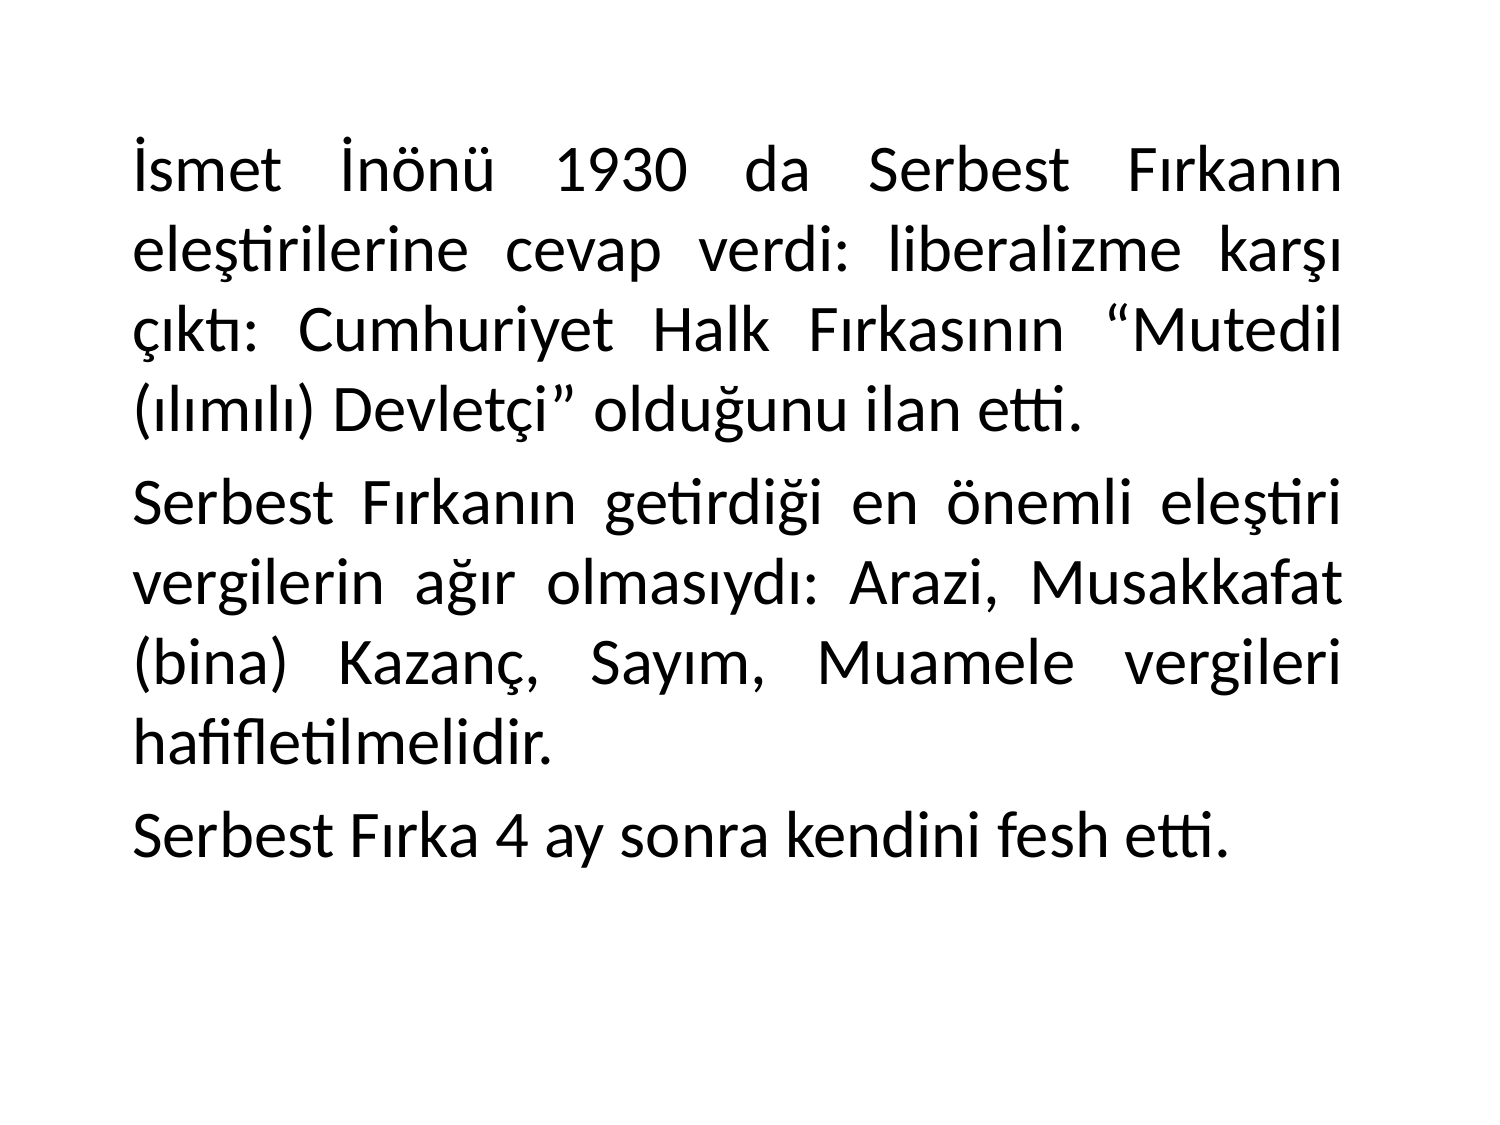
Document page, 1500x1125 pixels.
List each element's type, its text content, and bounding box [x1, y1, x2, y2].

subtitle İsmet İnönü 1930 da Serbest Fırkanın eleştirilerine cevap verdi: liberalizme karşı çıktı: Cumhuriyet Halk Fırkasının “Mutedil (ılımılı) Devletçi” olduğunu ilan etti. Serbest Fırkanın getirdiği en önemli eleştiri vergilerin ağır olmasıydı: Arazi, Musakkafat (bina) Kazanç, Sayım, Muamele vergileri hafifletilmelidir. Serbest Fırka 4 ay sonra kendini fesh etti. [117, 117, 1360, 973]
